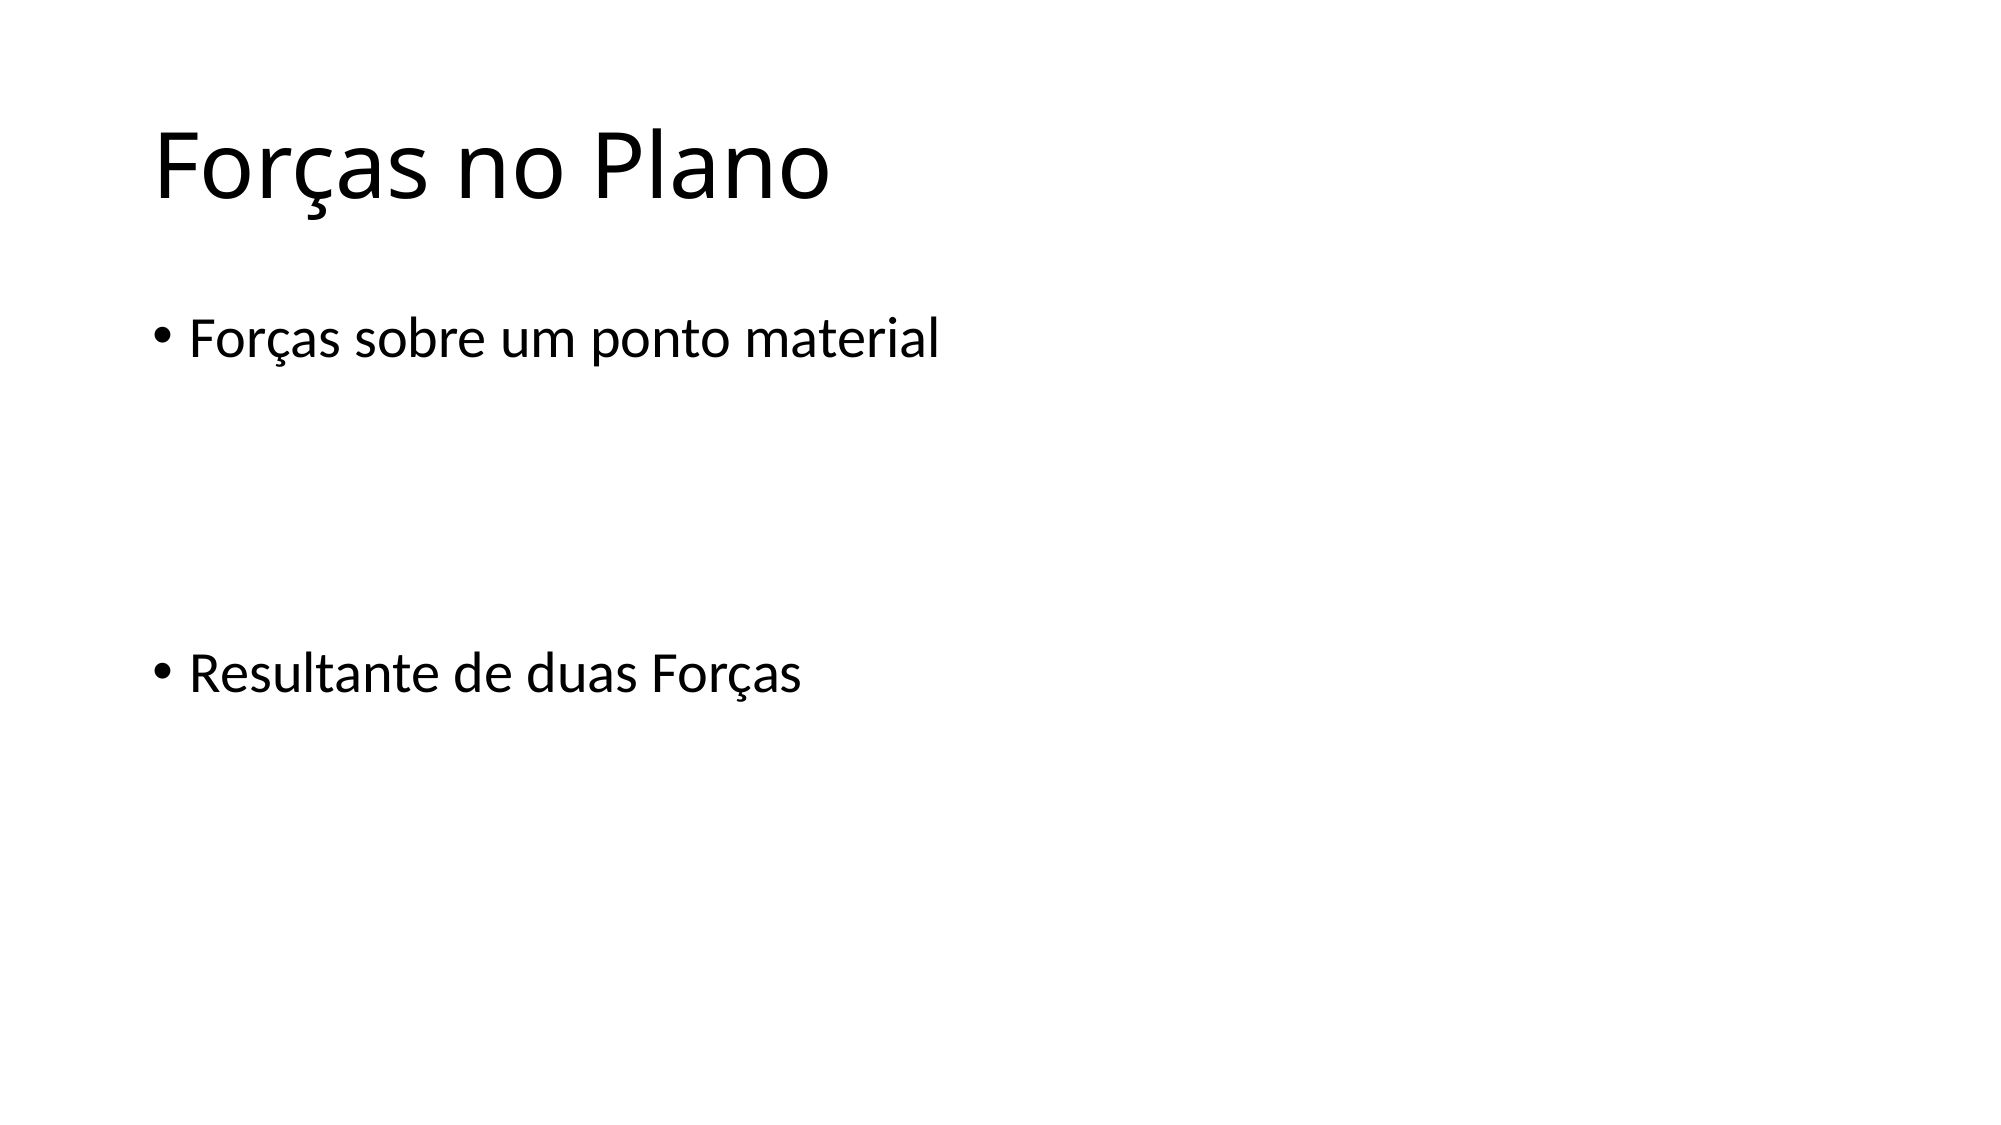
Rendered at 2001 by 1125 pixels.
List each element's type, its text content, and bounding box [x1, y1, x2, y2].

title Forças no Plano [137, 59, 1863, 278]
list Forças sobre um ponto material Resultante de duas Forças [137, 299, 1863, 1014]
